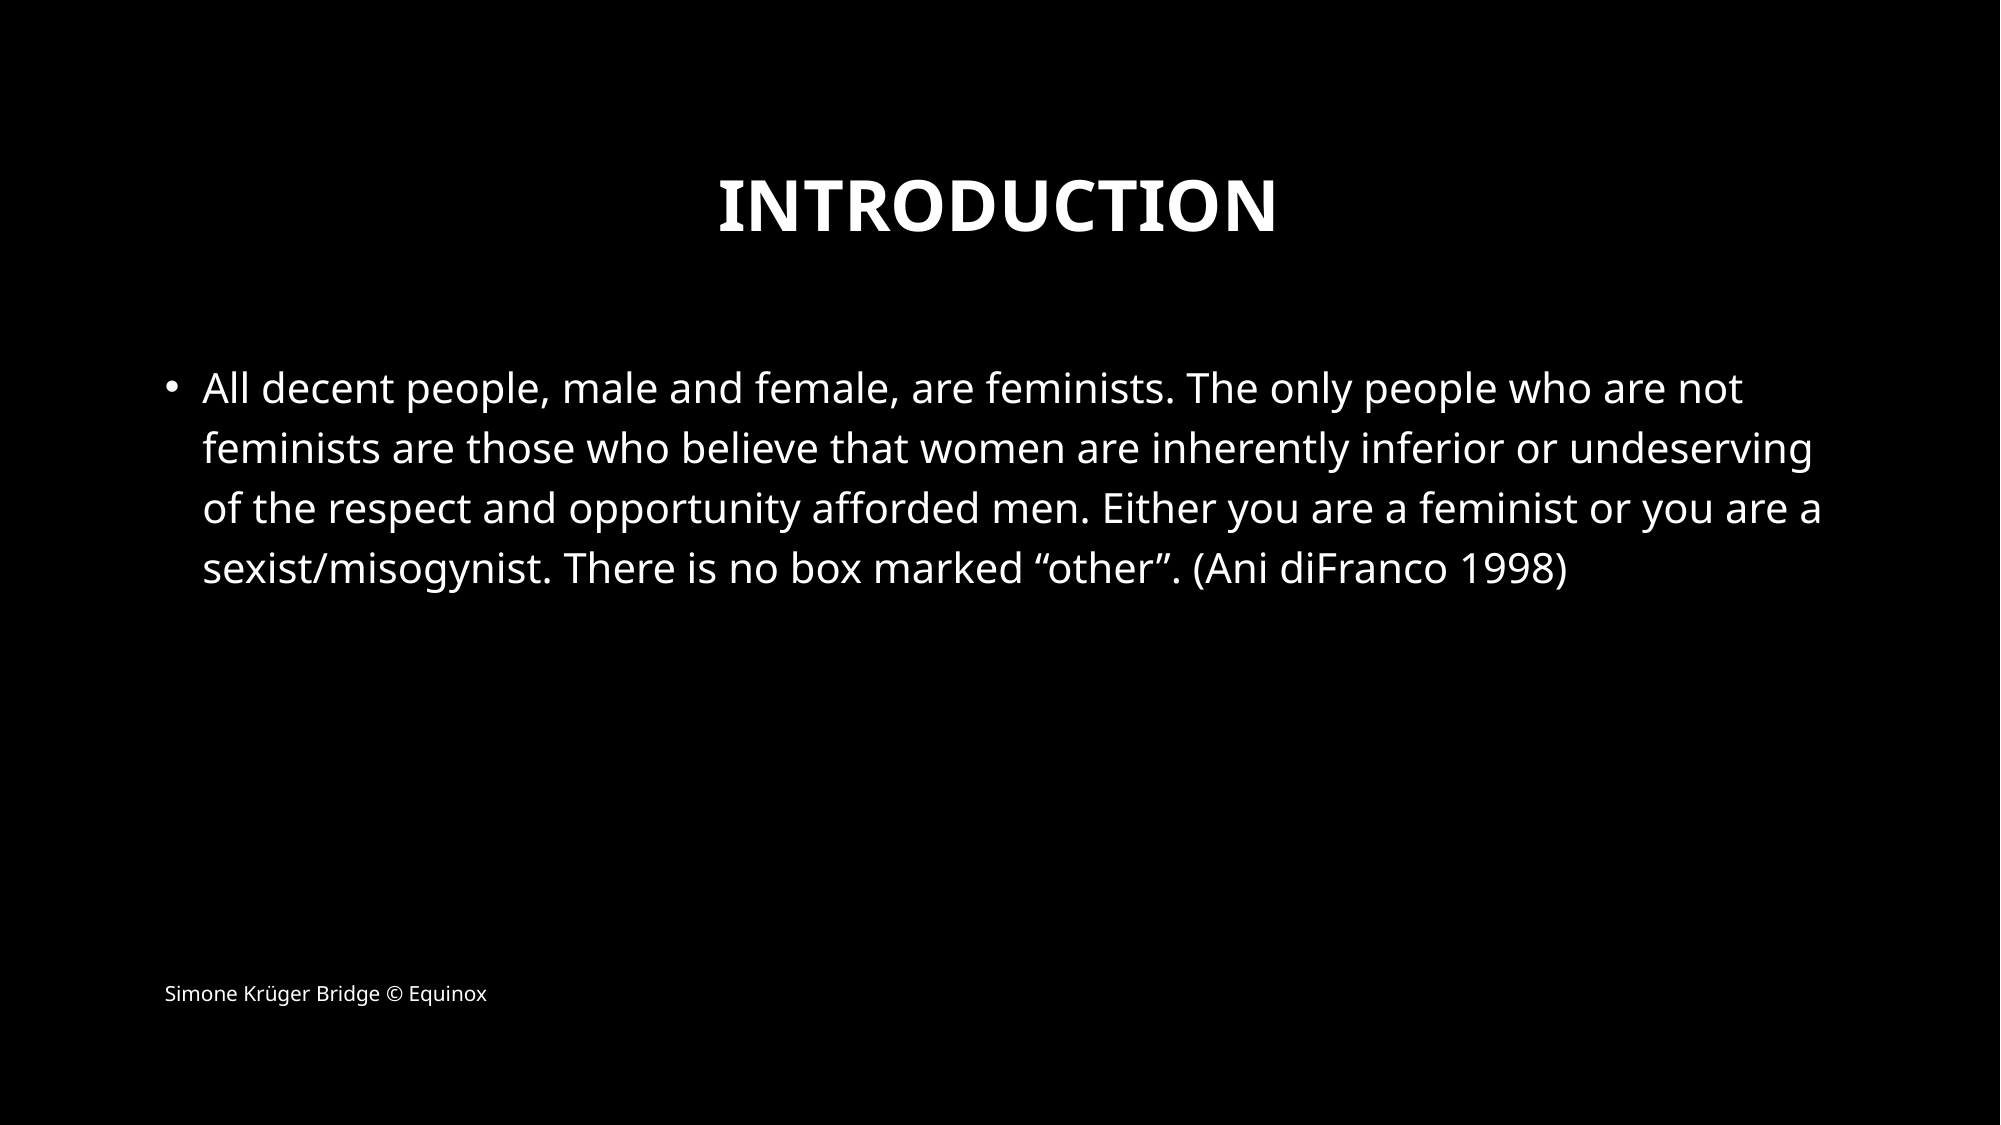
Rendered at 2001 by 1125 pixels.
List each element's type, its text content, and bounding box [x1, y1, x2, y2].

footer Simone Krüger Bridge © Equinox [149, 965, 1245, 1025]
list All decent people, male and female, are feminists. The only people who are not feminists are those who believe that women are inherently inferior or undeserving of the respect and opportunity afforded men. Either you are a feminist or you are a sexist/misogynist. There is no box marked “other”. (Ani diFranco 1998) [149, 343, 1849, 950]
title introduction [149, 99, 1849, 318]
